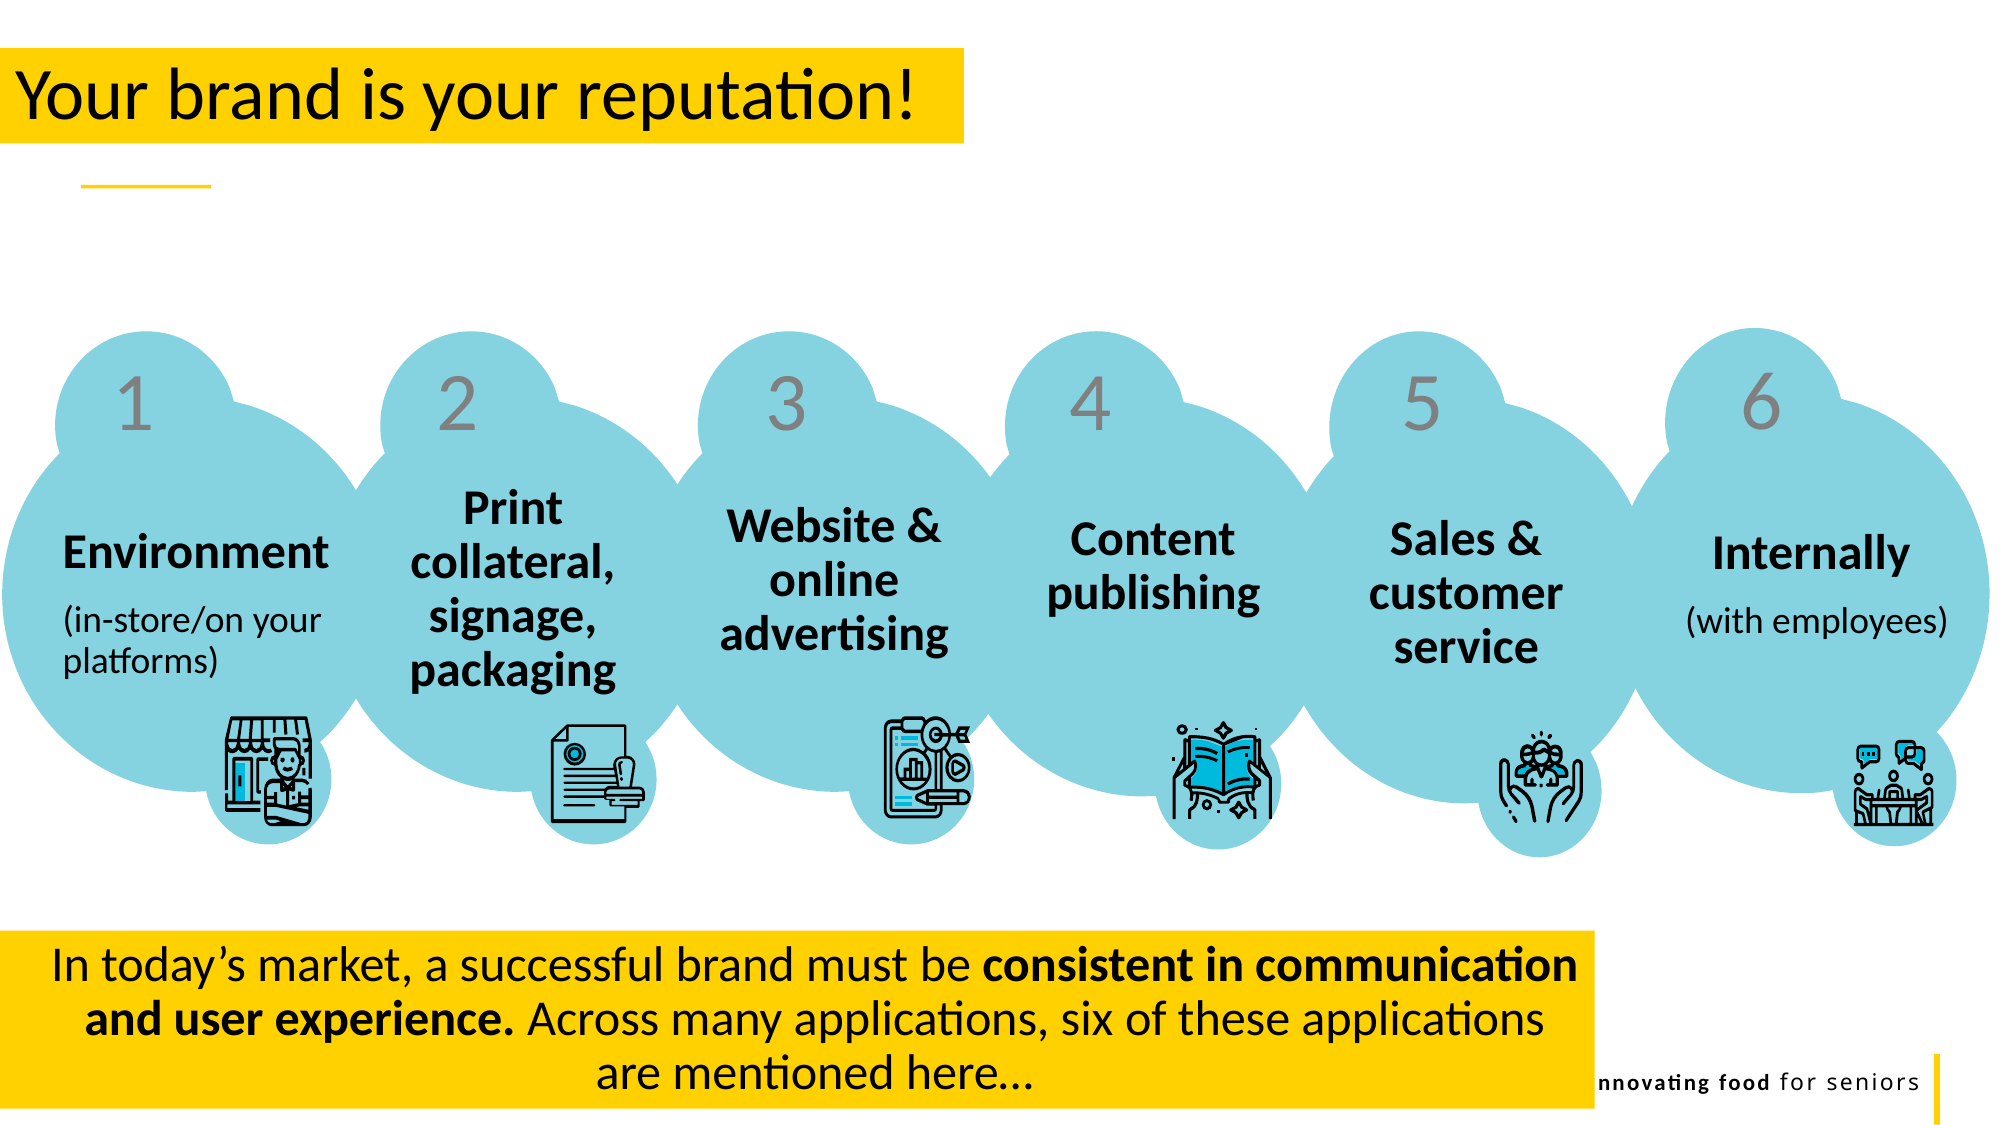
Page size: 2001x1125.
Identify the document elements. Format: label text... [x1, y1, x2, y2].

text_box 3 [750, 340, 831, 455]
text_box 1 [98, 340, 178, 455]
text_box 5 [1386, 340, 1467, 455]
text_box Environment (in-store/on your platforms) [47, 518, 353, 663]
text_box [224, 716, 312, 827]
text_box 2 [422, 340, 502, 455]
text_box 6 [1726, 339, 1806, 454]
text_box Sales & customer service [1323, 505, 1610, 620]
text_box 4 [1055, 340, 1135, 455]
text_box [1853, 739, 1934, 827]
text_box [1172, 720, 1272, 820]
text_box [883, 716, 971, 819]
text_box Print collateral, signage, packaging [388, 473, 638, 705]
text_box In today’s market, a successful brand must be consistent in communication and user experience. Across many applications, six of these applications are mentioned here… [0, 930, 1595, 1109]
text_box Internally (with employees) [1667, 518, 1967, 633]
text_box Website & online advertising [697, 492, 971, 669]
list Your brand is your reputation! [0, 48, 964, 144]
text_box Content publishing [1010, 505, 1297, 620]
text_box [550, 724, 645, 824]
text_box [1499, 730, 1583, 824]
